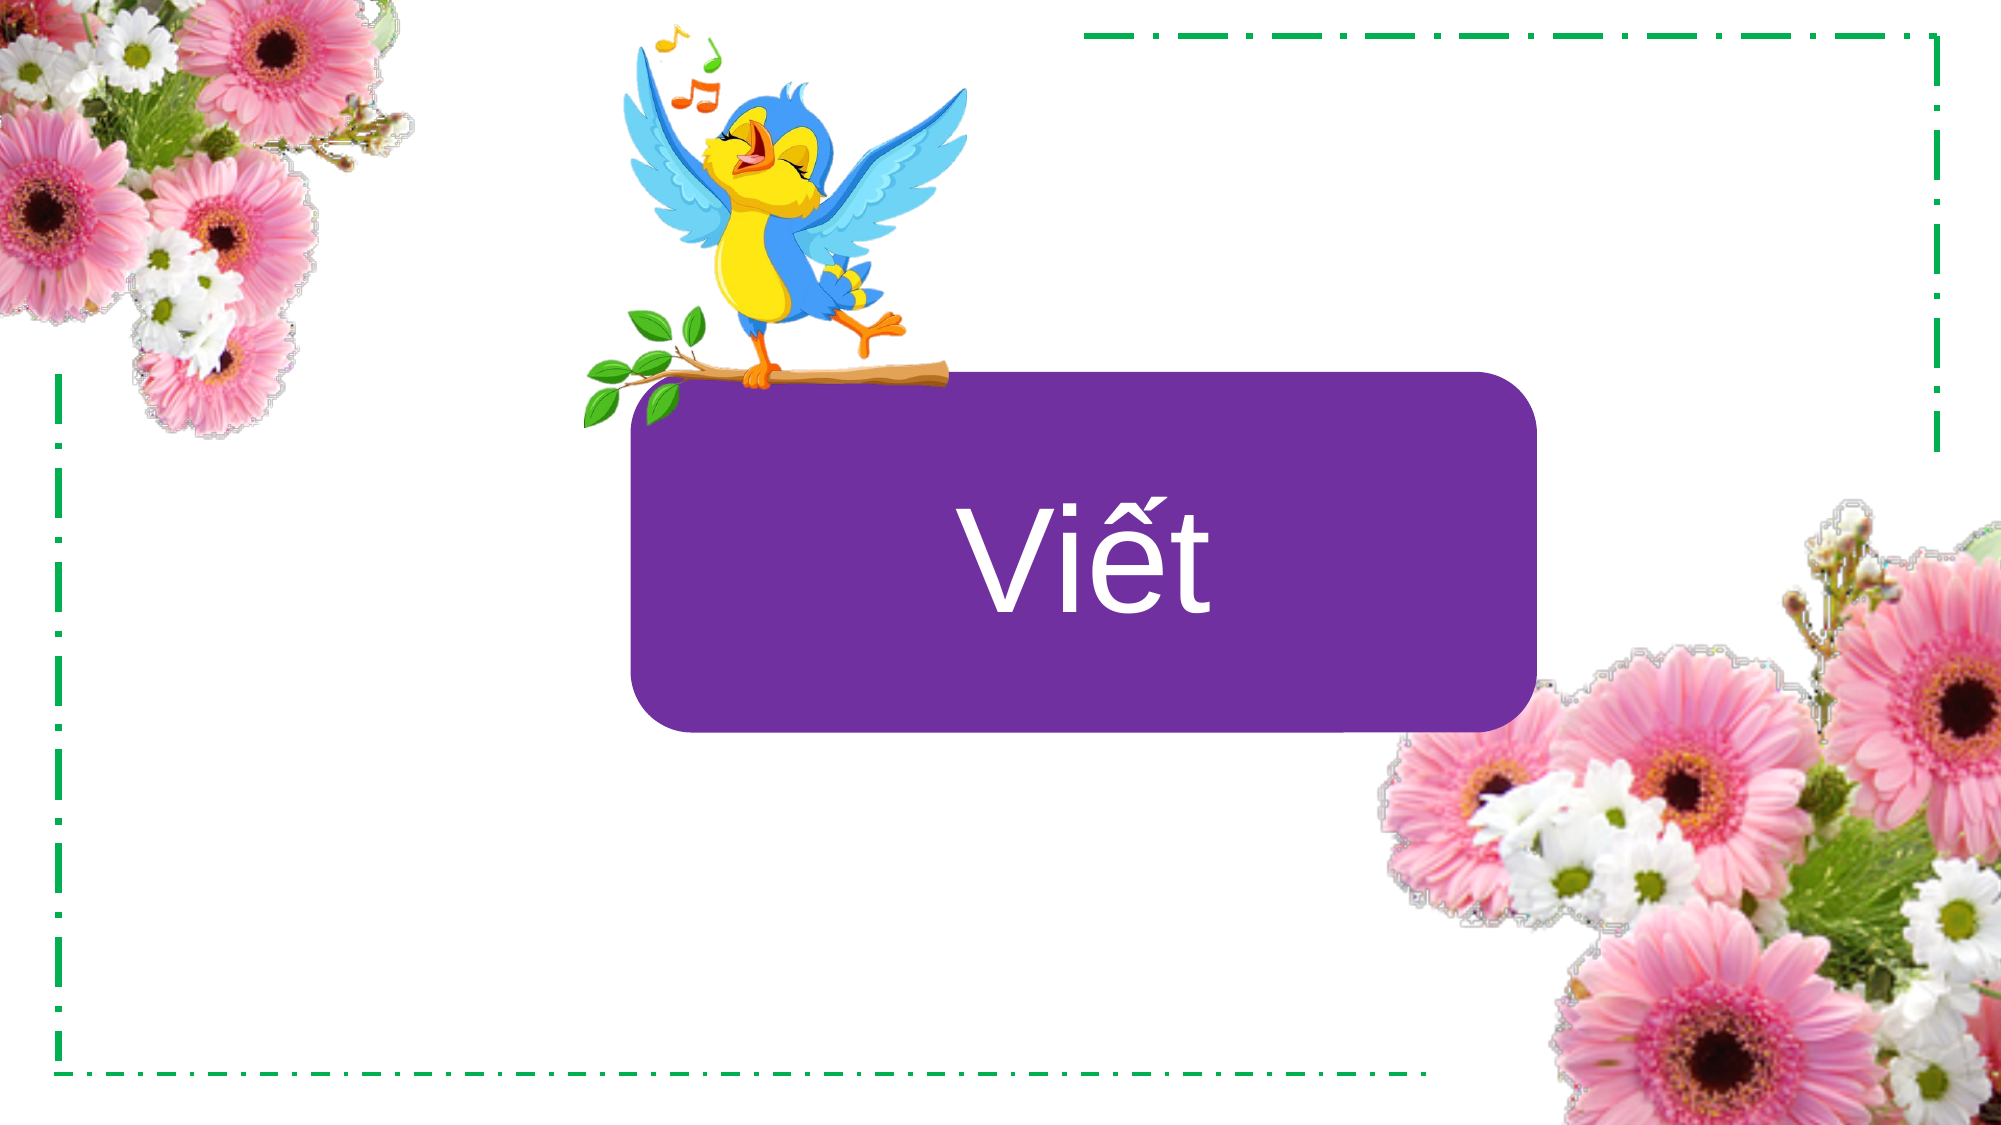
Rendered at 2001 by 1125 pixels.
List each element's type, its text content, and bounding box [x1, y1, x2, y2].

picture [583, 0, 967, 428]
text_box Viết [630, 371, 1537, 733]
picture [0, 0, 452, 452]
picture [1359, 443, 2001, 1125]
